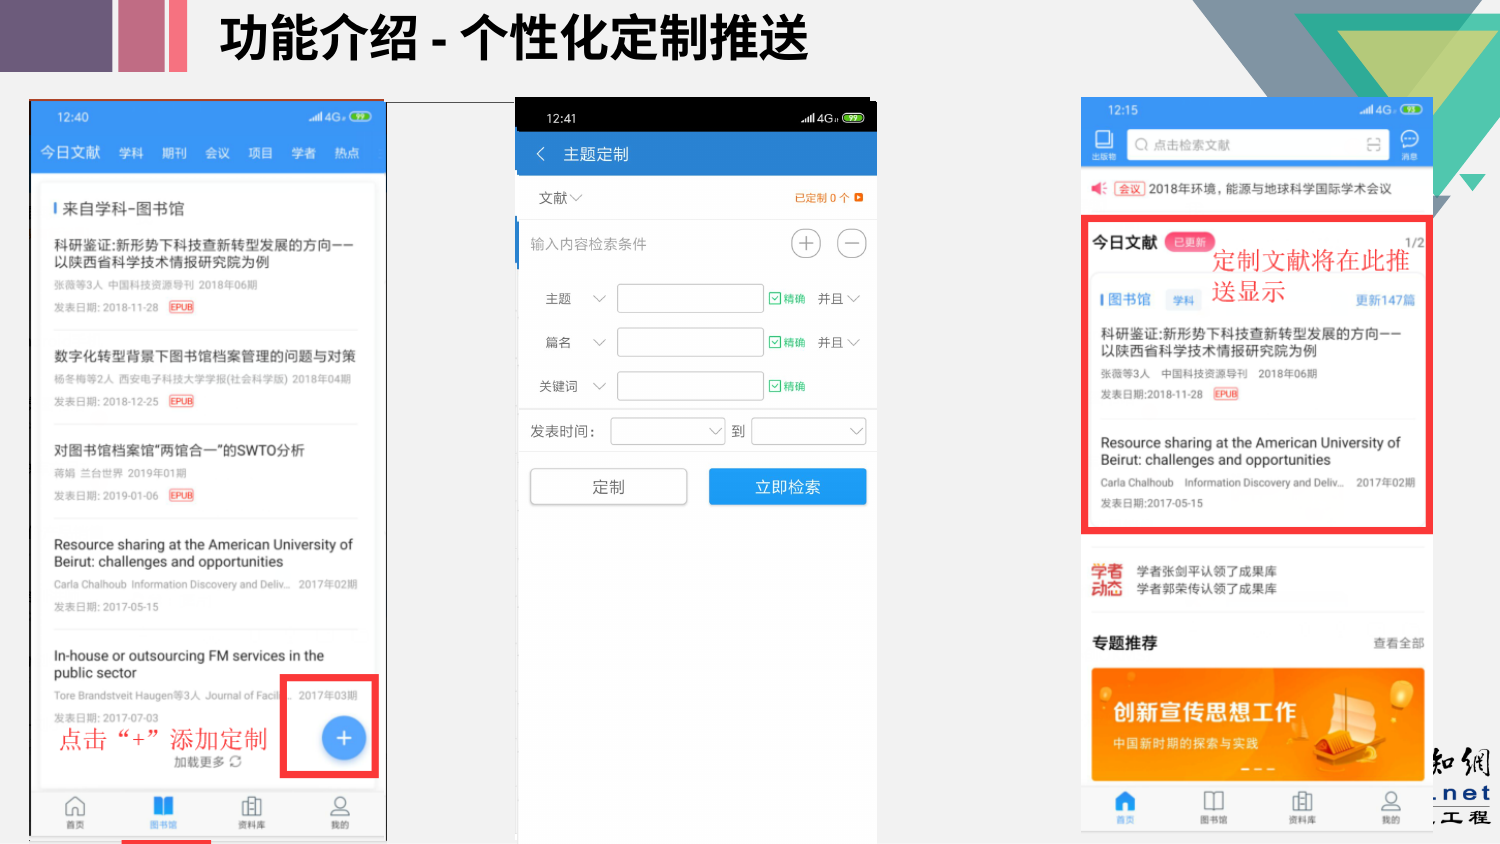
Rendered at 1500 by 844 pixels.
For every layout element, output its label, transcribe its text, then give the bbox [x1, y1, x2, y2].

text_box [169, 0, 187, 72]
text_box [118, 0, 165, 72]
picture [1081, 97, 1500, 844]
text_box [0, 0, 113, 72]
text_box 功能介绍-个性化定制推送 [187, 0, 954, 87]
picture [515, 97, 877, 844]
picture [29, 99, 387, 844]
